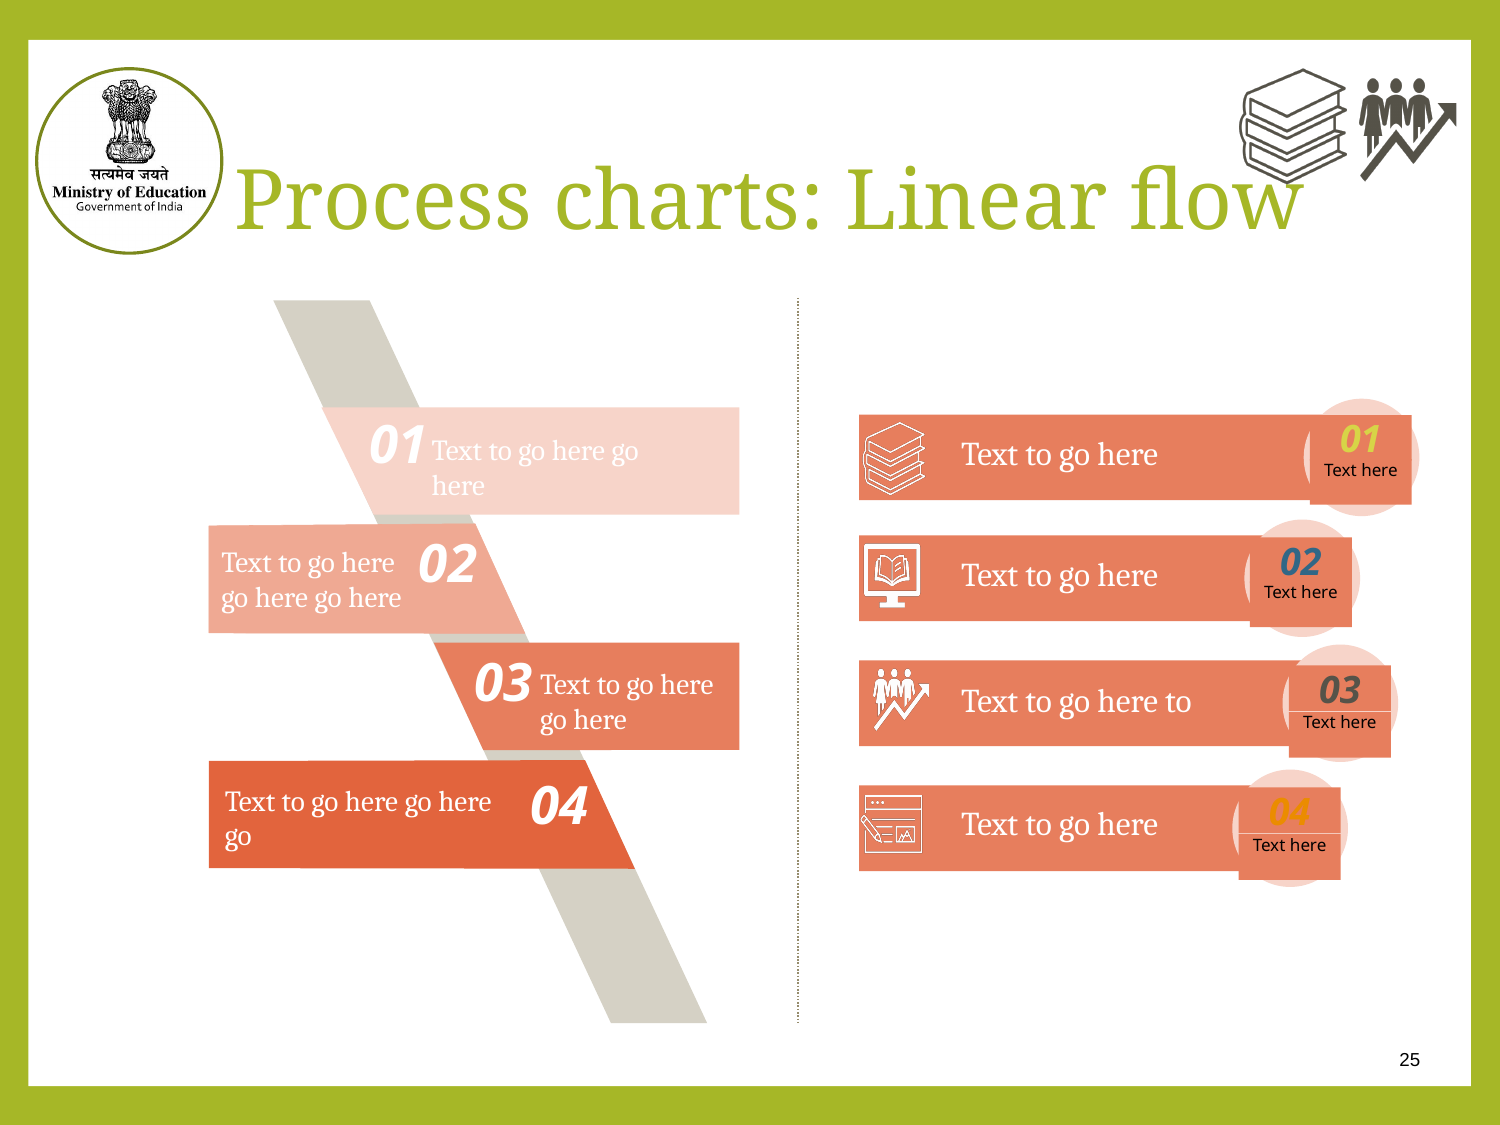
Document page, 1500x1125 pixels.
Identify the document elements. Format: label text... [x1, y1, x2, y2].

title Process charts: Linear flow [234, 157, 1390, 265]
picture [868, 655, 934, 741]
picture [860, 414, 929, 505]
picture [856, 779, 925, 870]
picture [857, 530, 926, 621]
picture [1235, 56, 1463, 198]
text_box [208, 300, 740, 1024]
picture [39, 71, 220, 251]
slide_number 25 [1170, 1047, 1421, 1070]
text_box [858, 401, 1417, 885]
